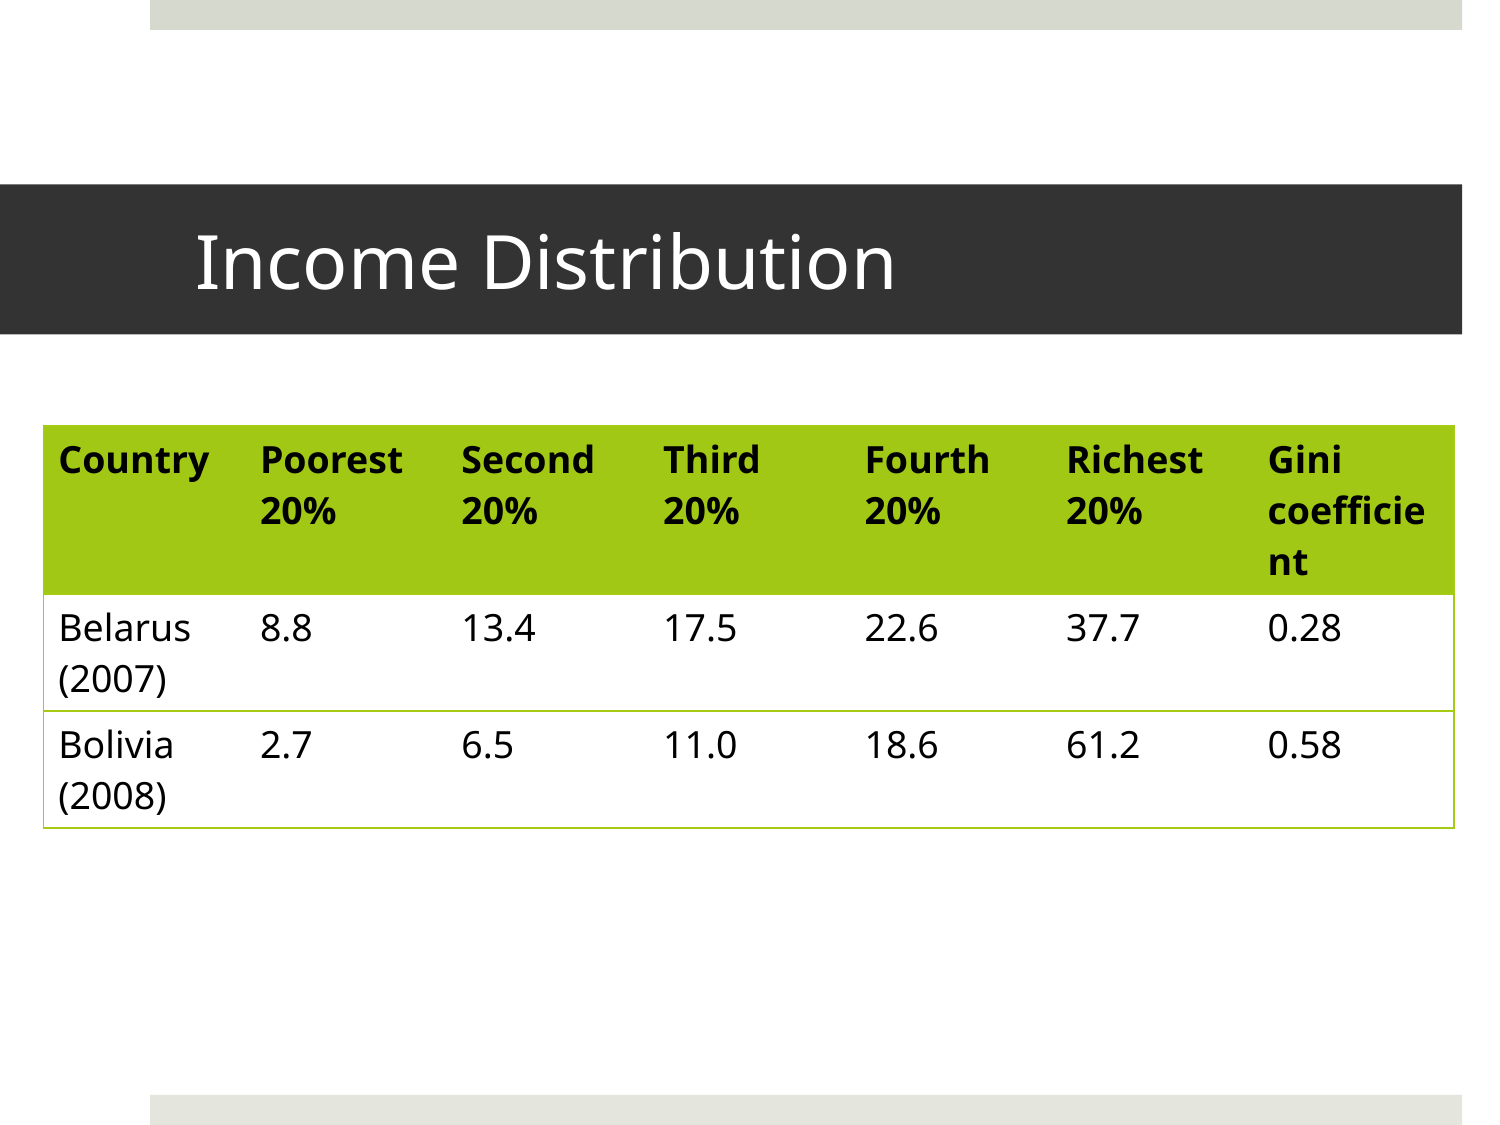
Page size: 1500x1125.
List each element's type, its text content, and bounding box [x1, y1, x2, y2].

table_cell 37.7 [1051, 595, 1253, 710]
table_cell Belarus (2007) [44, 595, 245, 710]
table_cell 0.58 [1253, 712, 1453, 827]
table_cell 2.7 [245, 712, 447, 827]
table_cell 13.4 [447, 595, 648, 710]
table_header Country [44, 427, 245, 593]
table_cell 11.0 [648, 712, 850, 827]
title Income Distribution [0, 184, 1463, 335]
table_header Gini coefficient [1253, 427, 1453, 593]
table_header Richest 20% [1051, 427, 1253, 593]
table_header Poorest 20% [245, 427, 447, 593]
table_cell 22.6 [850, 595, 1051, 710]
table_header Fourth 20% [850, 427, 1051, 593]
table_cell 61.2 [1051, 712, 1253, 827]
table_cell 18.6 [850, 712, 1051, 827]
table_cell 6.5 [447, 712, 648, 827]
table_cell 8.8 [245, 595, 447, 710]
table_cell 0.28 [1253, 595, 1453, 710]
table_header Third 20% [648, 427, 850, 593]
table_cell 17.5 [648, 595, 850, 710]
table_header Second 20% [447, 427, 648, 593]
table_cell Bolivia (2008) [44, 712, 245, 827]
